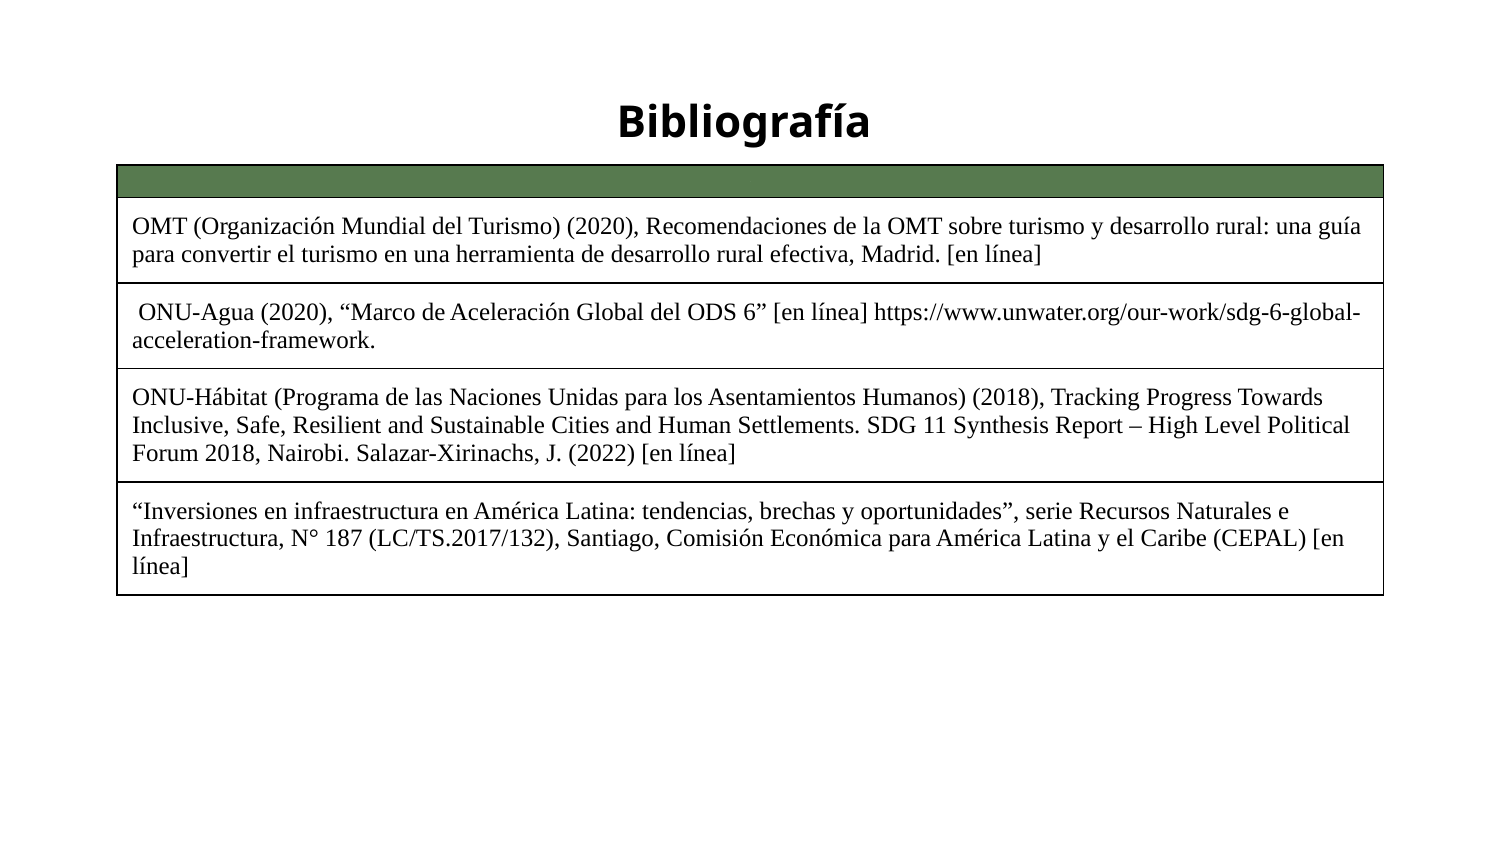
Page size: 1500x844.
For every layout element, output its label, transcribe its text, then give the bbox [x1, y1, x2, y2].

table_cell ONU-Hábitat (Programa de las Naciones Unidas para los Asentamientos Humanos) (2018), Tracking Progress Towards Inclusive, Safe, Resilient and Sustainable Cities and Human Settlements. SDG 11 Synthesis Report – High Level Political Forum 2018, Nairobi. Salazar-Xirinachs, J. (2022) [en línea] [118, 369, 1383, 481]
table_cell OMT (Organización Mundial del Turismo) (2020), Recomendaciones de la OMT sobre turismo y desarrollo rural: una guía para convertir el turismo en una herramienta de desarrollo rural efectiva, Madrid. [en línea] [118, 198, 1383, 282]
table_header . [118, 166, 1383, 197]
table_cell ONU-Agua (2020), “Marco de Aceleración Global del ODS 6” [en línea] https://www.unwater.org/our-work/sdg-6-global-acceleration-framework. [118, 284, 1383, 368]
title Bibliografía [116, 75, 1384, 164]
table_cell “Inversiones en infraestructura en América Latina: tendencias, brechas y oportunidades”, serie Recursos Naturales e Infraestructura, N° 187 (LC/TS.2017/132), Santiago, Comisión Económica para América Latina y el Caribe (CEPAL) [en línea] [118, 483, 1383, 594]
